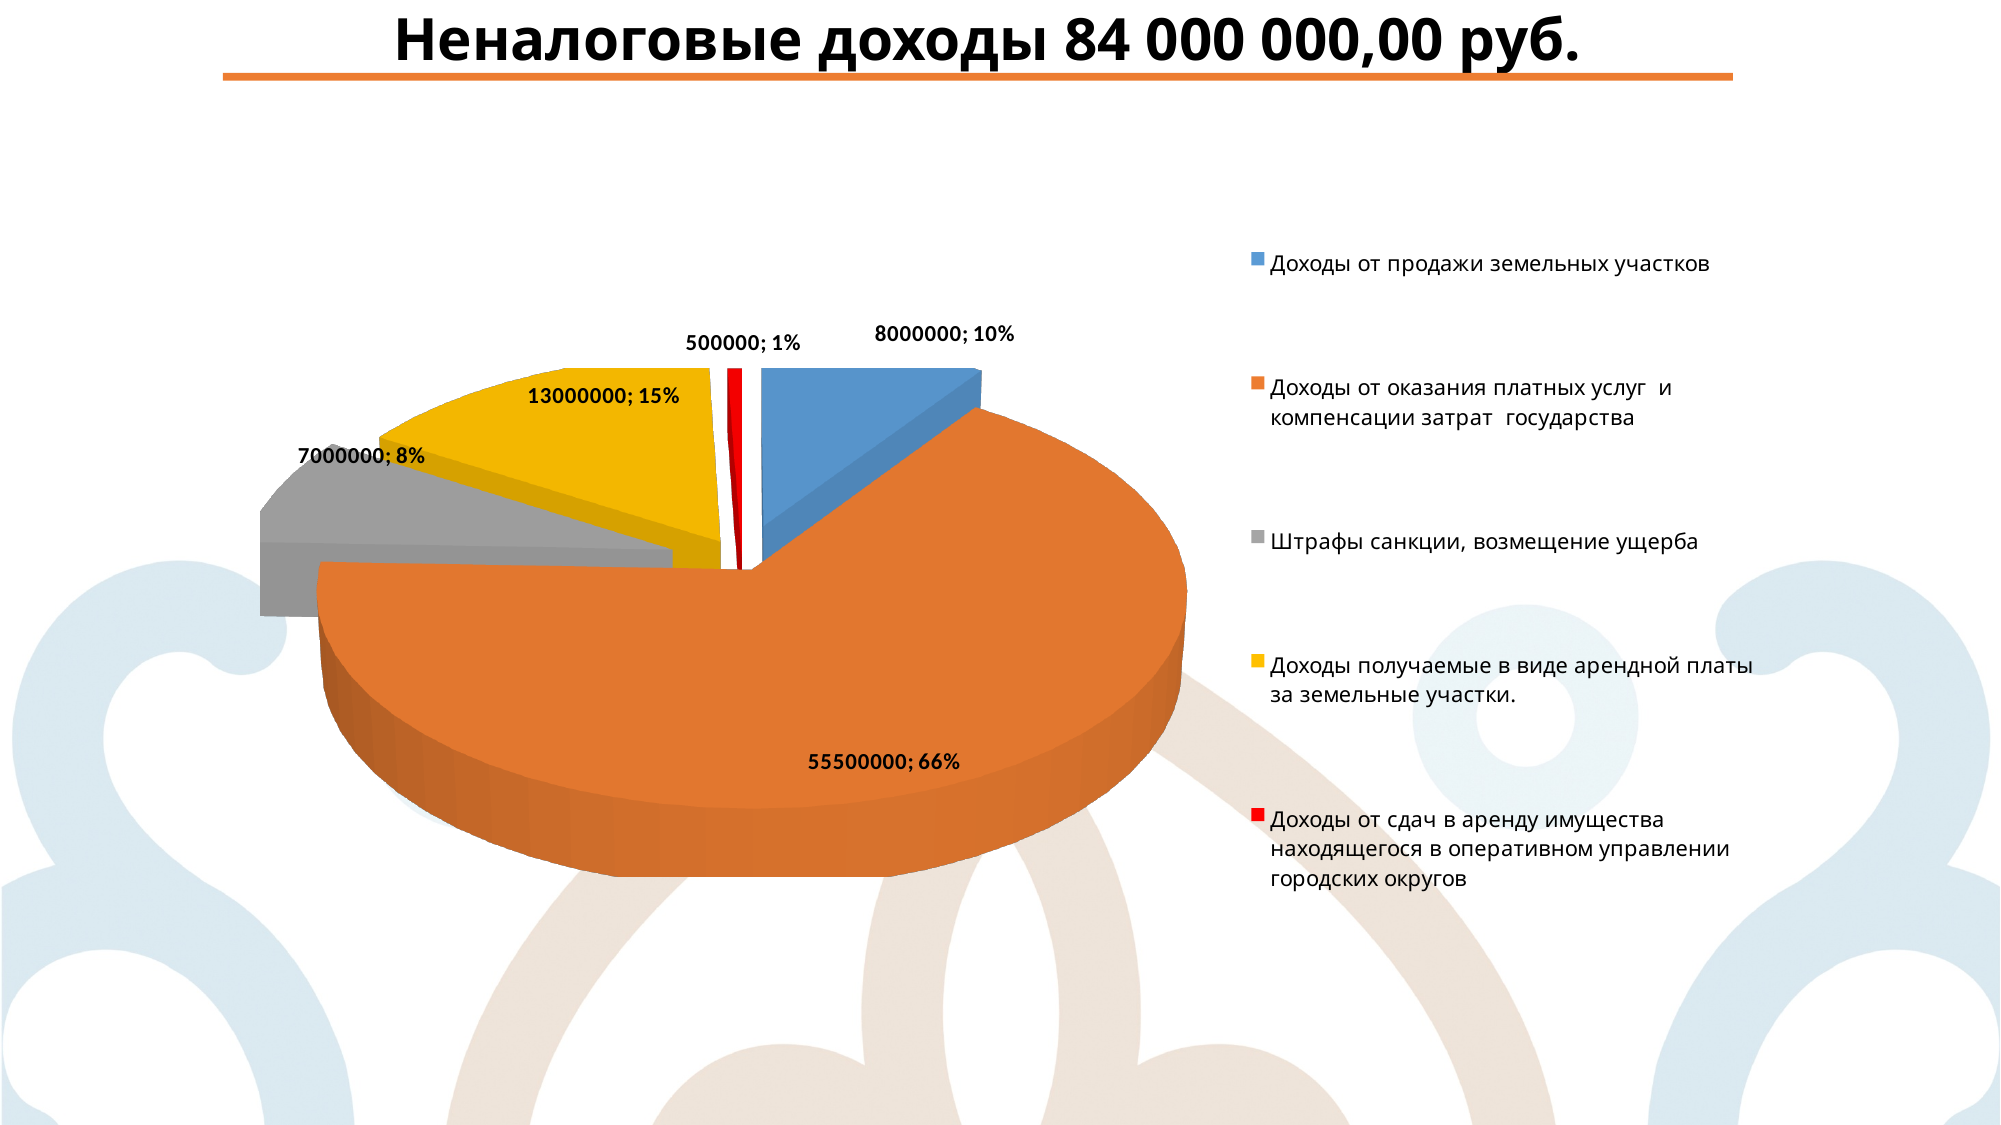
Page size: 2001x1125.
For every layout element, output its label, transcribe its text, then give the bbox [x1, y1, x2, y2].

text_box Неналоговые доходы 84 000 000,00 руб. [263, 77, 1727, 81]
chart [221, 114, 1778, 1049]
picture [0, 0, 2001, 1125]
text_box Неналоговые доходы 84 000 000,00 руб. [263, 0, 1727, 76]
